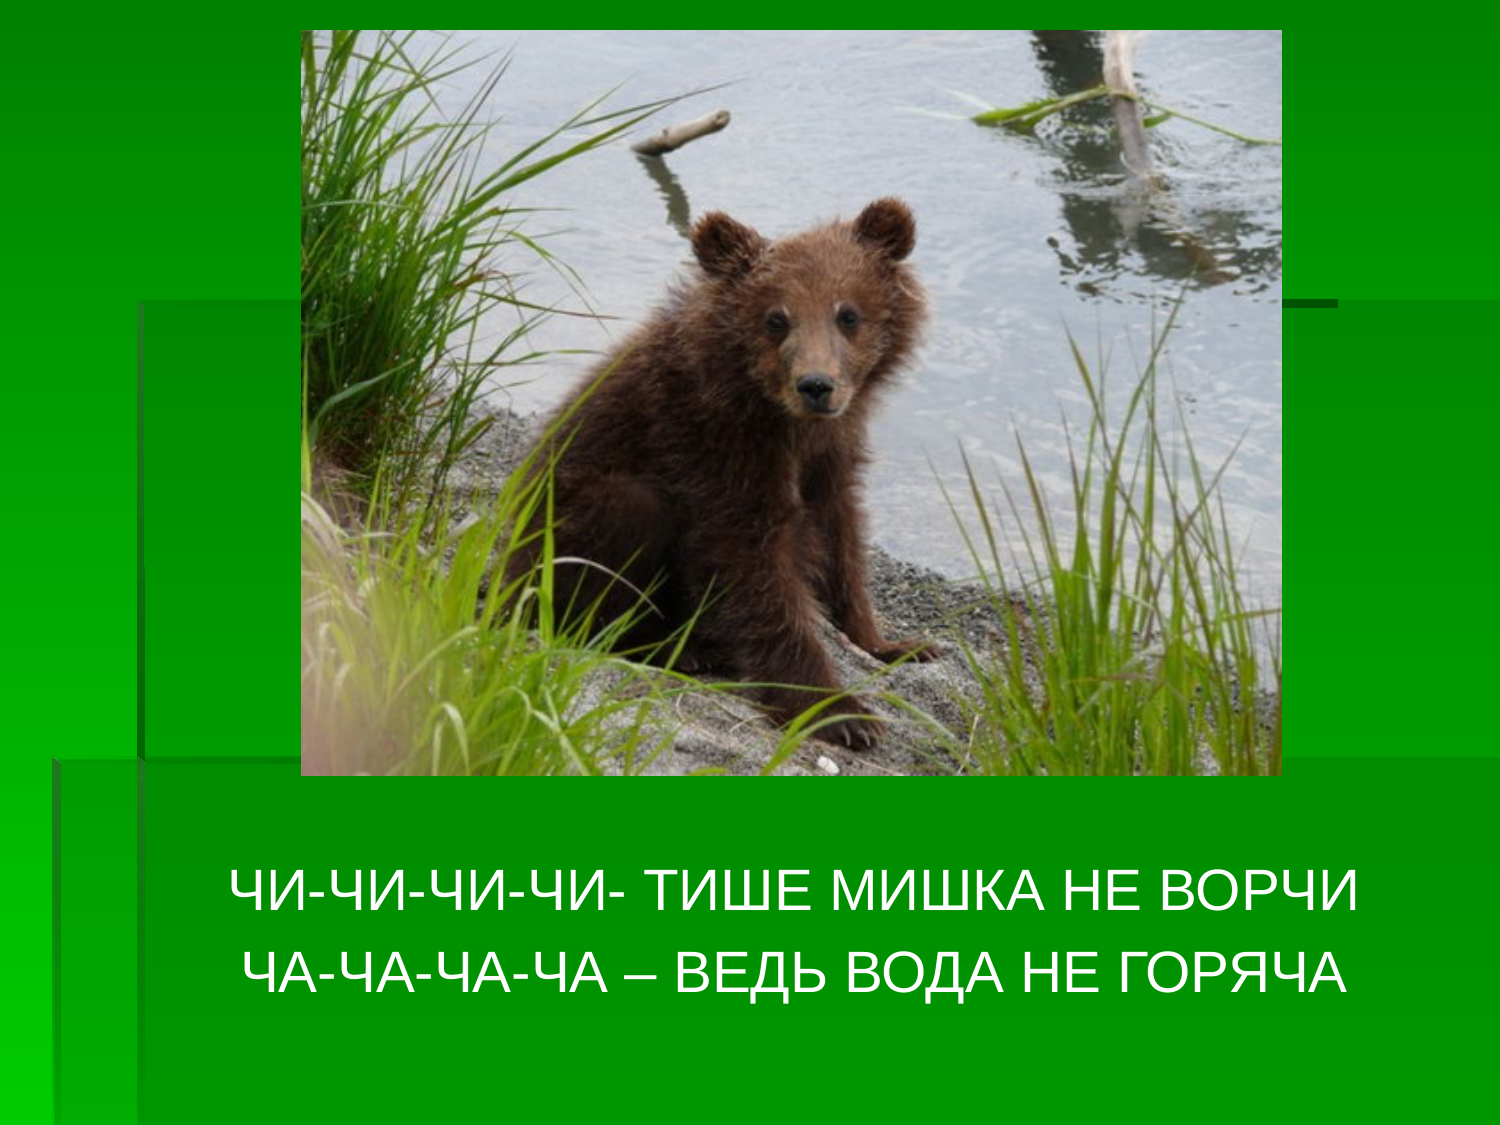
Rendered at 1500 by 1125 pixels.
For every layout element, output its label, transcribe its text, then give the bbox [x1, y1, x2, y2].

list ЧИ-ЧИ-ЧИ-ЧИ- ТИШЕ МИШКА НЕ ВОРЧИ ЧА-ЧА-ЧА-ЧА – ВЕДЬ ВОДА НЕ ГОРЯЧА [137, 763, 1451, 1000]
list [300, 30, 1282, 776]
